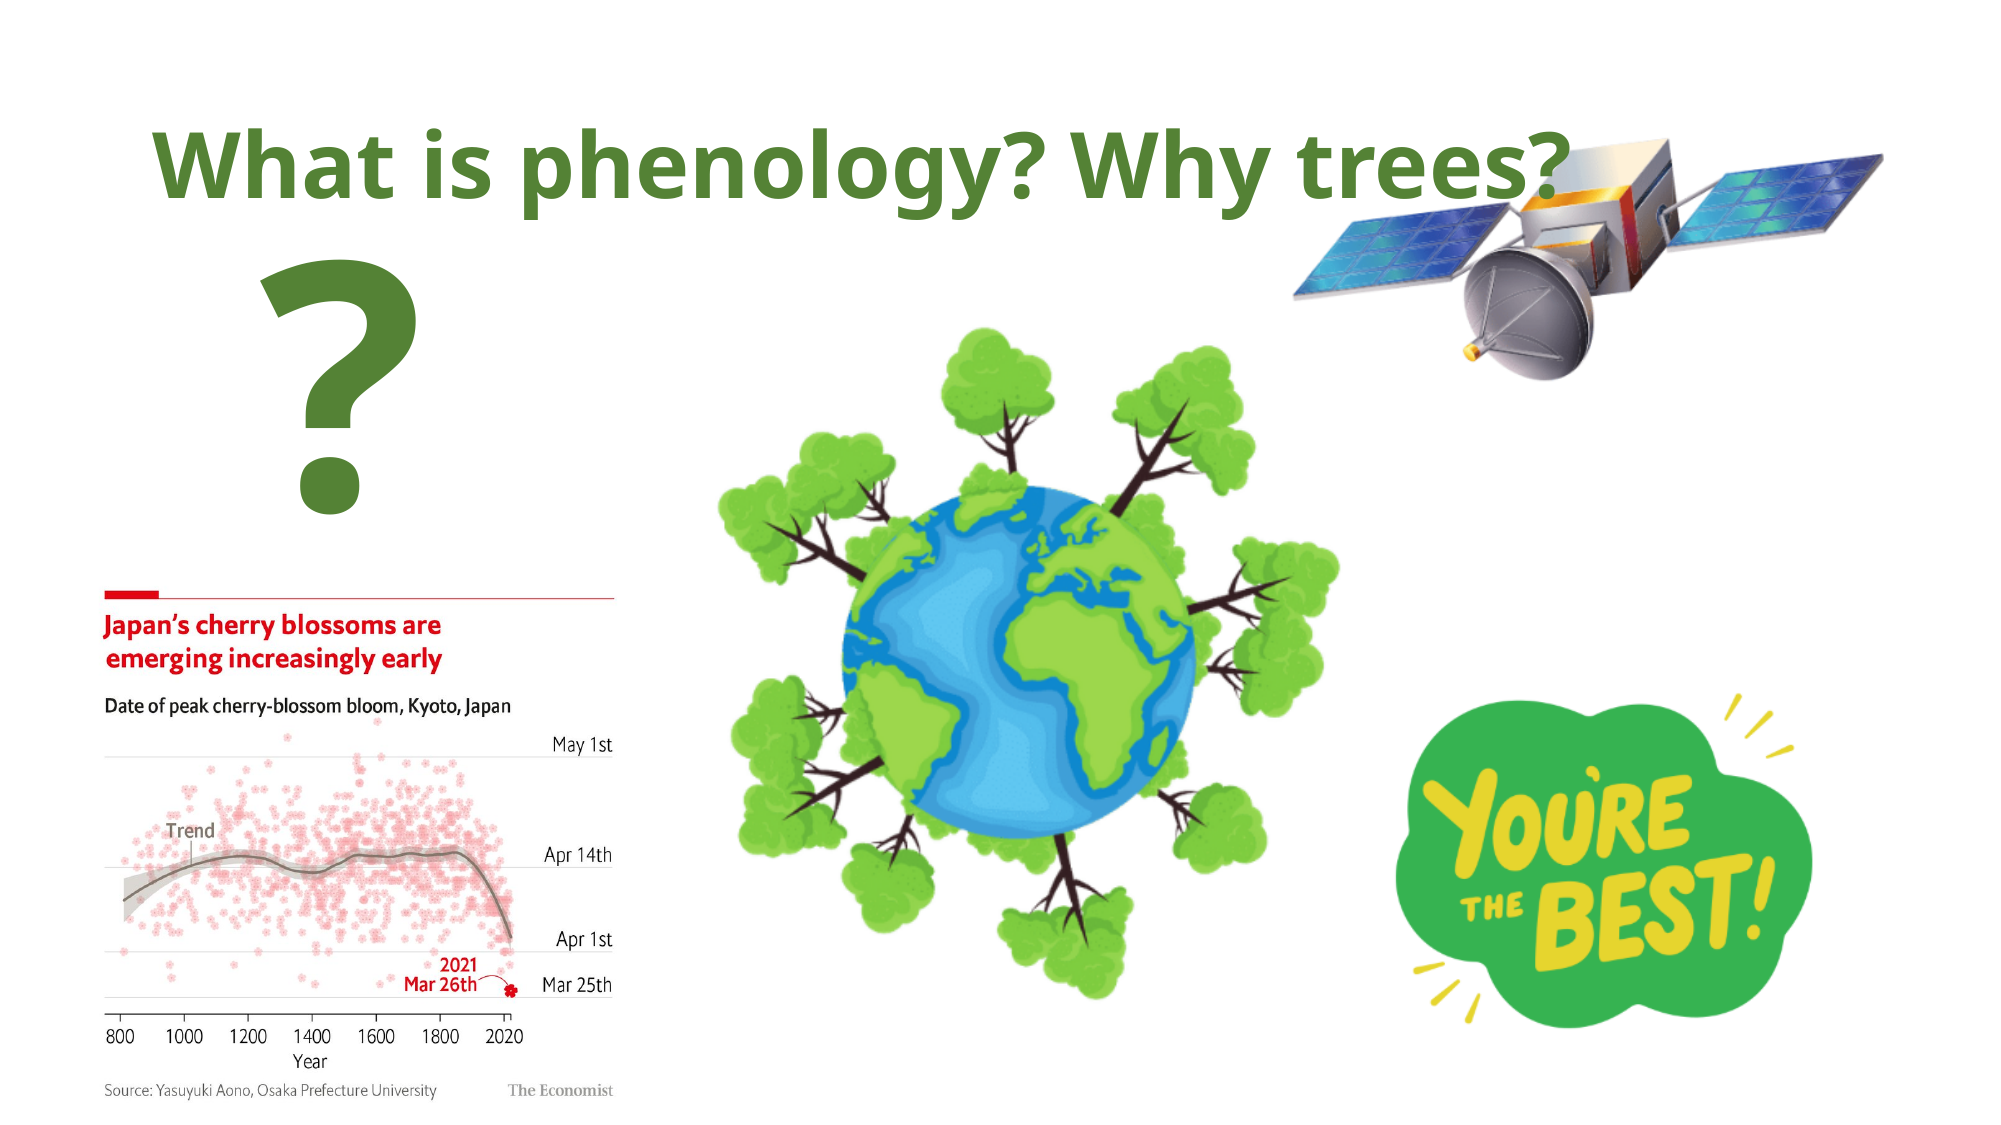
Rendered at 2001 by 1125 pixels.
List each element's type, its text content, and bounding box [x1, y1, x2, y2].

picture [79, 566, 639, 1125]
picture [1361, 671, 1830, 1052]
title What is phenology? Why trees? [137, 59, 1863, 278]
text_box ? [244, 183, 467, 566]
picture [697, 123, 1899, 1015]
